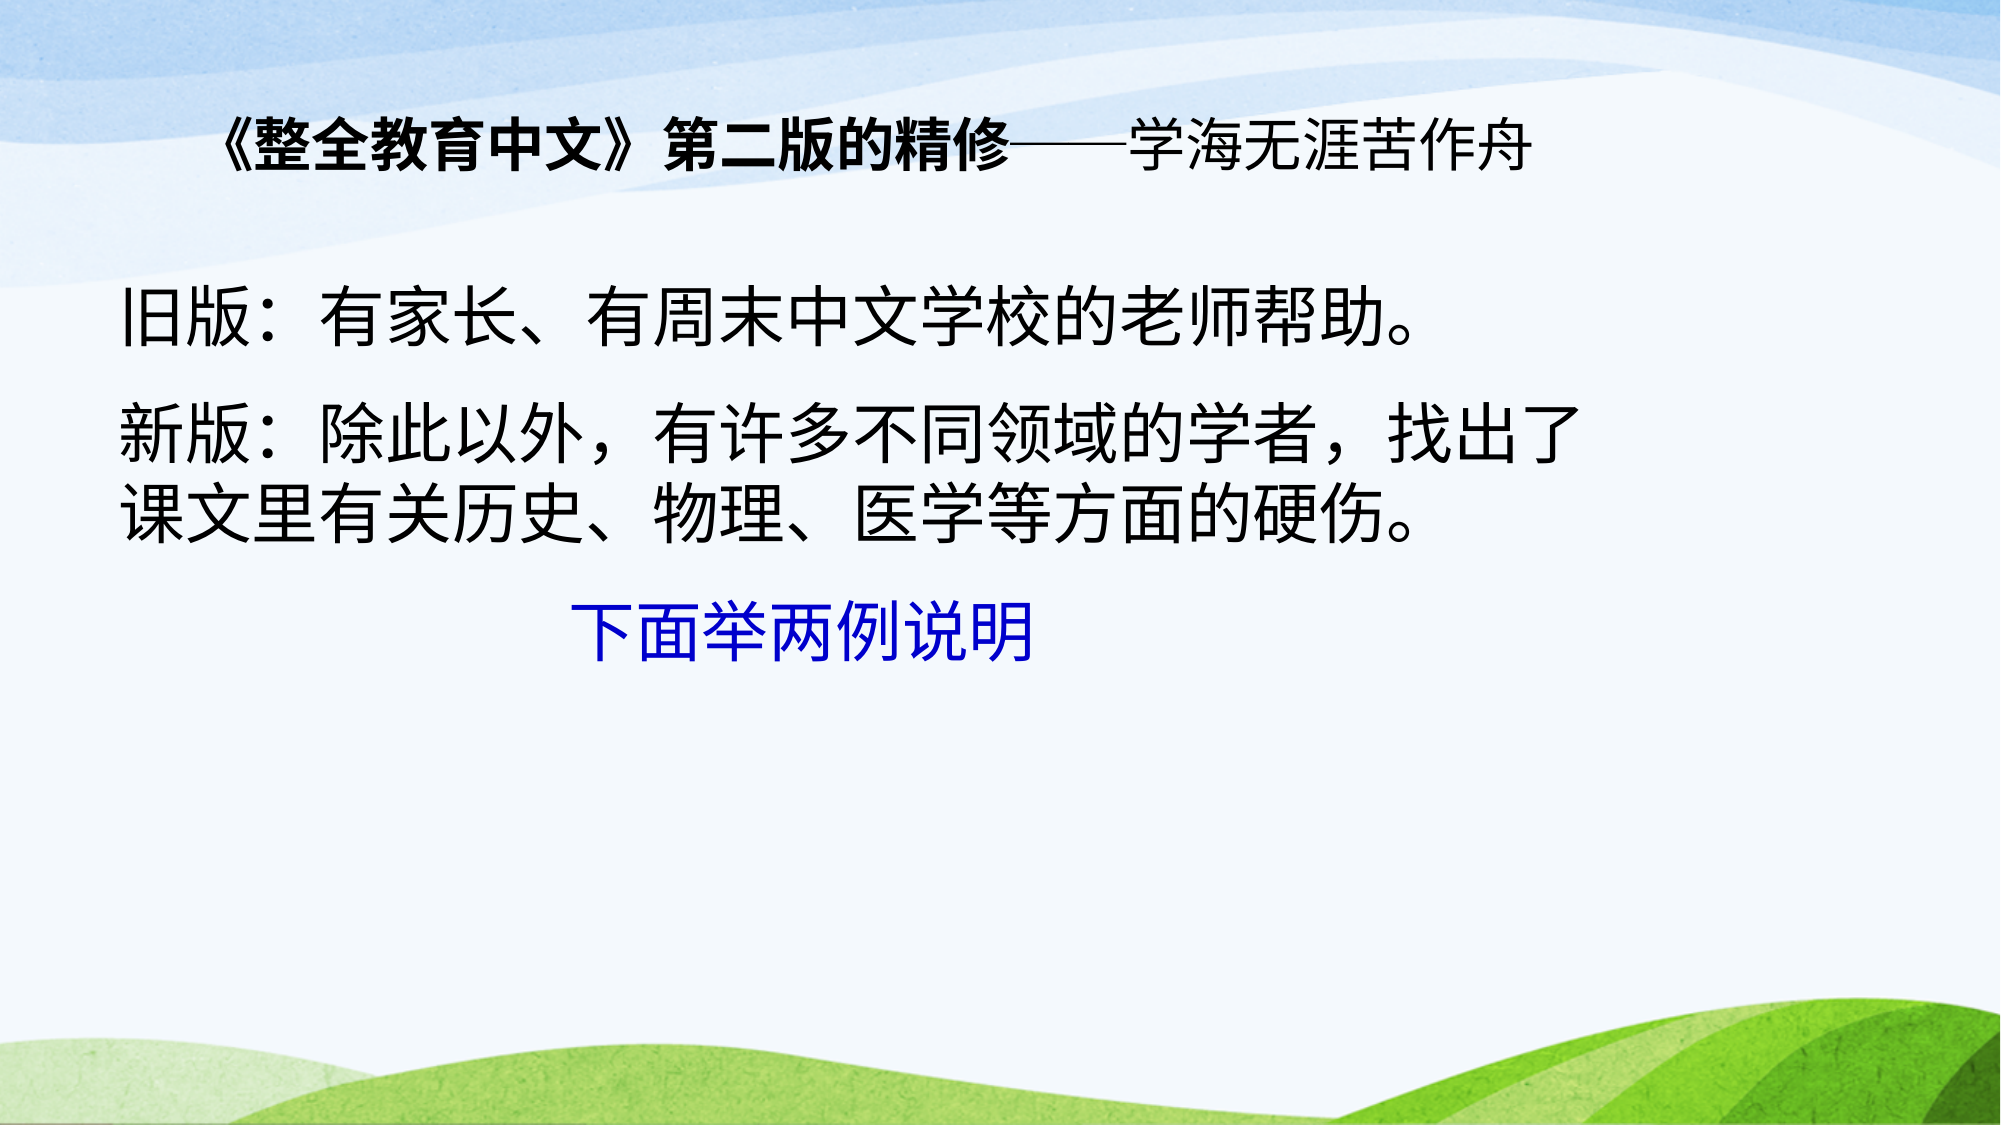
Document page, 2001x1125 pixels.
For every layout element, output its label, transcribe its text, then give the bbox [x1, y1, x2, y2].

picture [0, 0, 2001, 1125]
list 《整全教育中文》第二版的精修──学海无涯苦作舟 旧版：有家长、有周末中文学校的老师帮助。 新版：除此以外，有许多不同领域的学者，找出了课文里有关历史、物理、医学等方面的硬伤。 下面举两例说明 [103, 91, 1620, 711]
